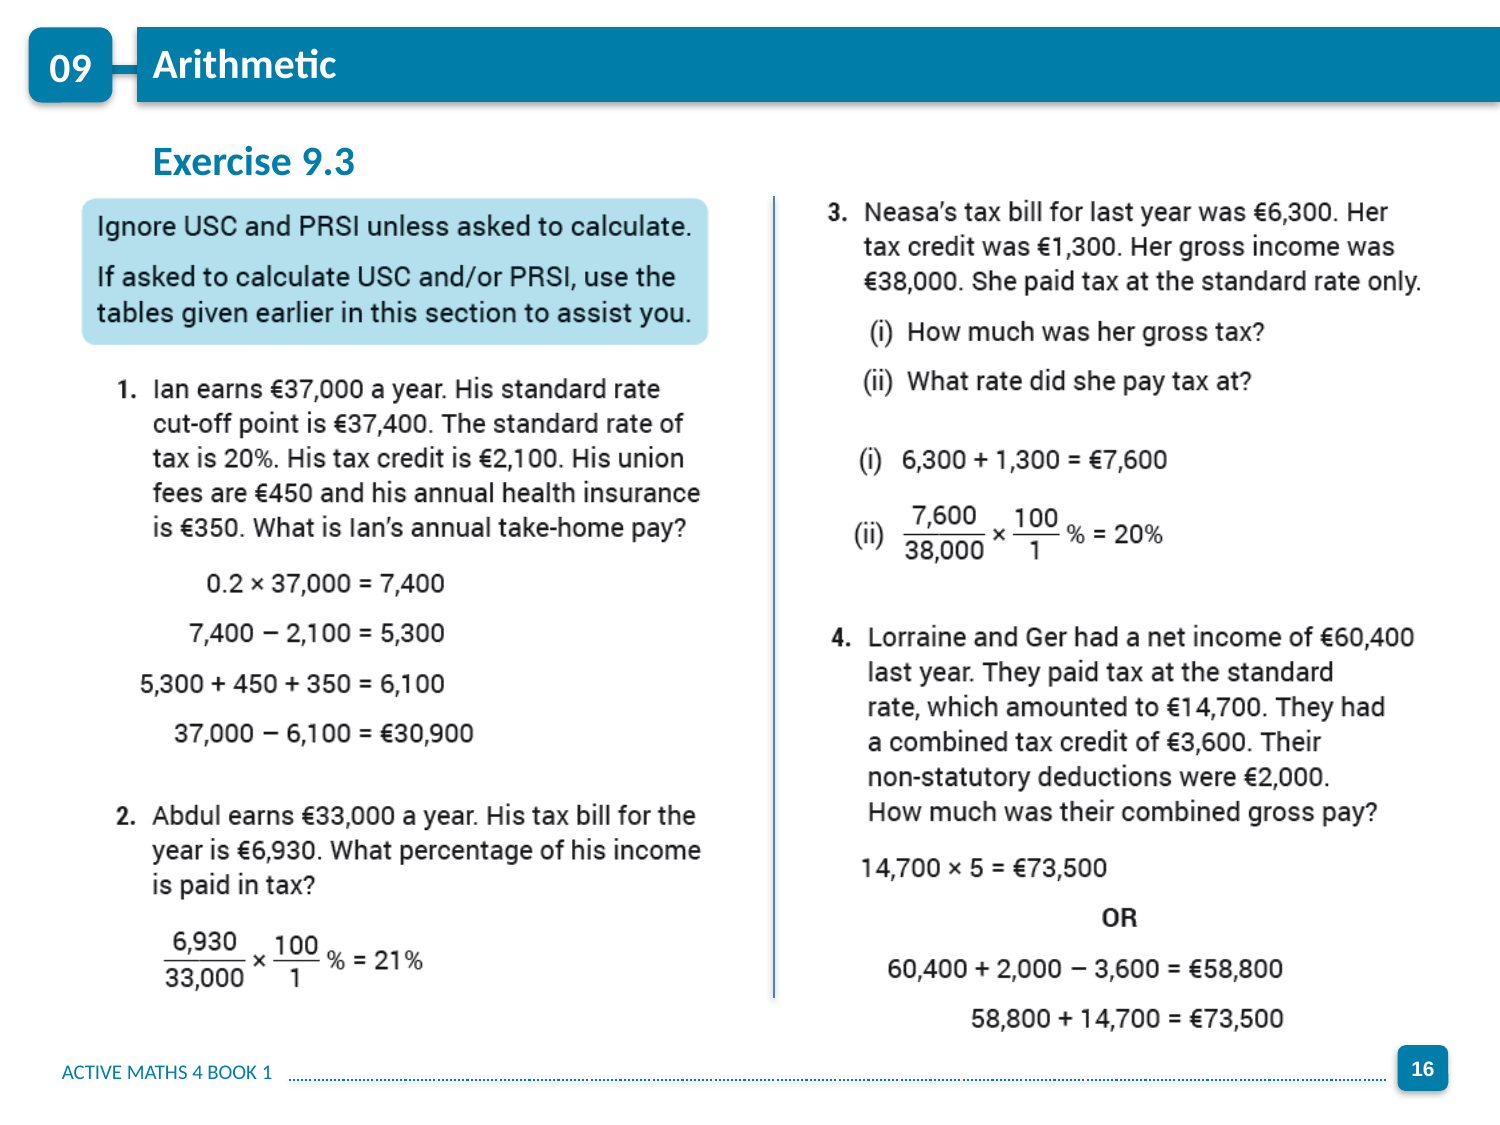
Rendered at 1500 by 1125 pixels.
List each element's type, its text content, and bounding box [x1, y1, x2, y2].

list Arithmetic [137, 29, 1500, 102]
picture [848, 494, 1166, 569]
list 09 [29, 29, 112, 102]
picture [159, 929, 430, 998]
picture [854, 438, 1175, 484]
picture [858, 849, 1289, 1040]
picture [823, 195, 1429, 401]
picture [111, 801, 704, 906]
picture [822, 616, 1421, 832]
picture [137, 566, 484, 752]
list Exercise 9.3 [137, 125, 384, 192]
picture [113, 373, 704, 549]
picture [76, 196, 713, 350]
